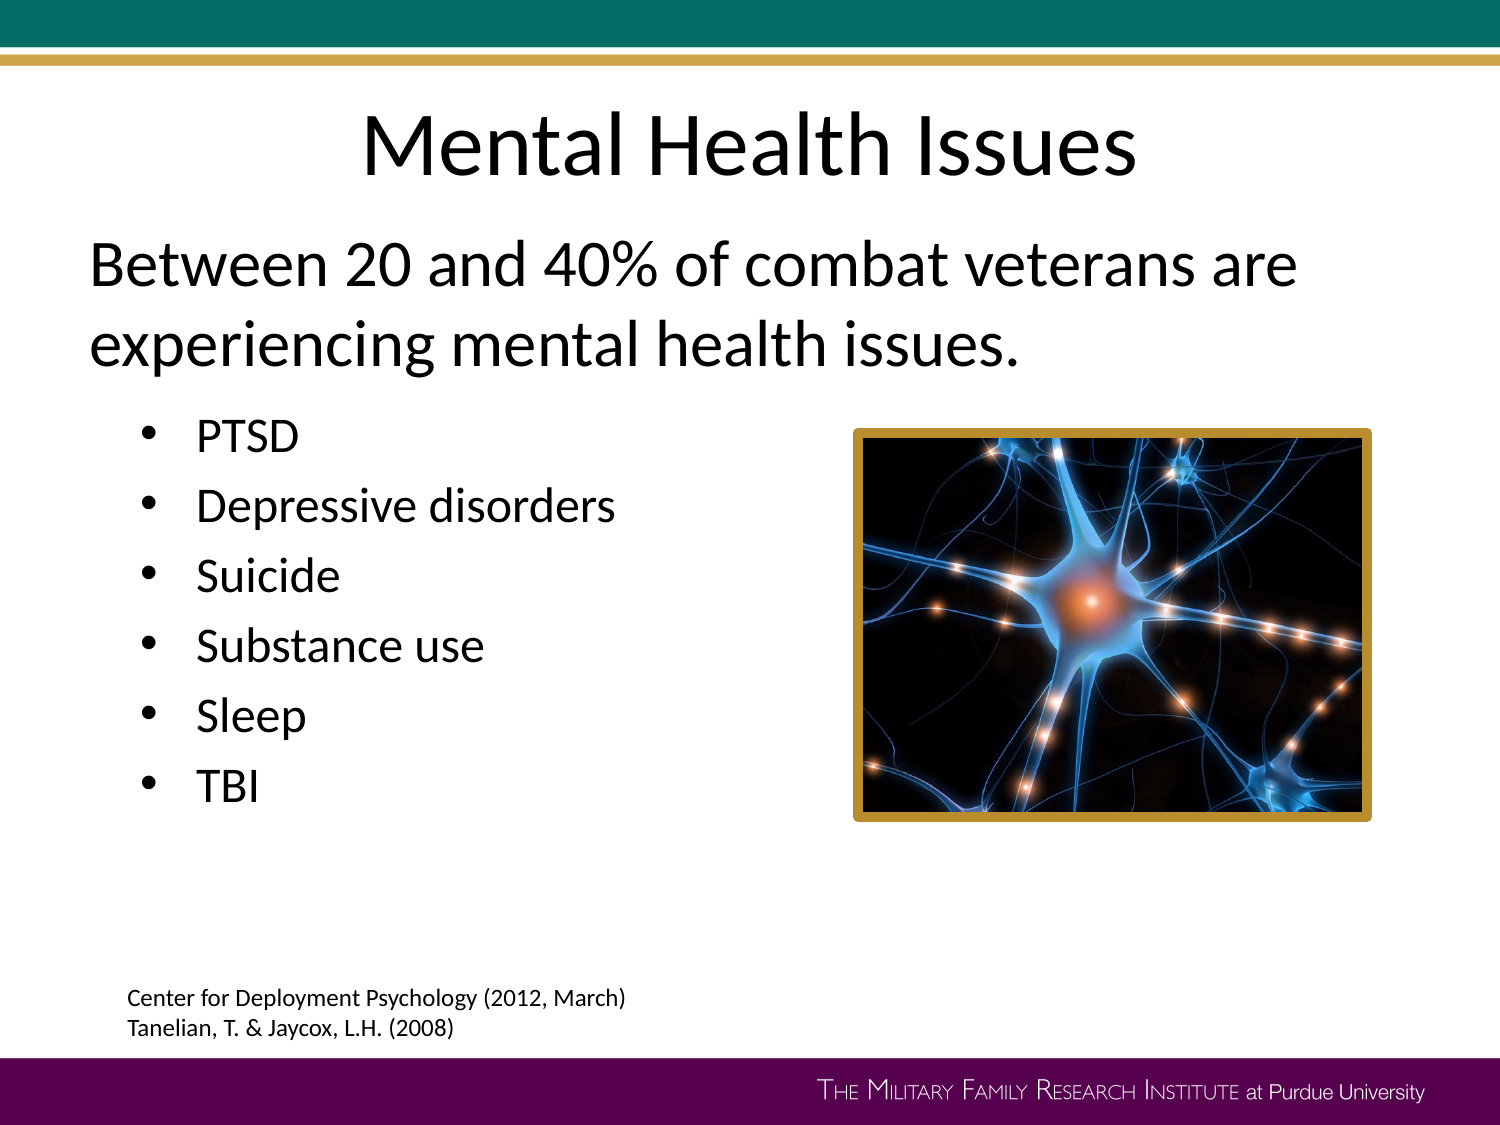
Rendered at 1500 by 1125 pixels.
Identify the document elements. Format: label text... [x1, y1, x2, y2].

picture [0, 0, 1500, 1125]
title Mental Health Issues [75, 45, 1425, 212]
picture [862, 437, 1363, 813]
text_box Between 20 and 40% of combat veterans are experiencing mental health issues. [75, 212, 1463, 388]
list PTSD Depressive disorders Suicide Substance use Sleep TBI [125, 1049, 1250, 1125]
list PTSD Depressive disorders Suicide Substance use Sleep TBI [125, 395, 1250, 974]
text_box Center for Deployment Psychology (2012, March) Tanelian, T. & Jaycox, L.H. (2008) [112, 974, 1425, 1049]
